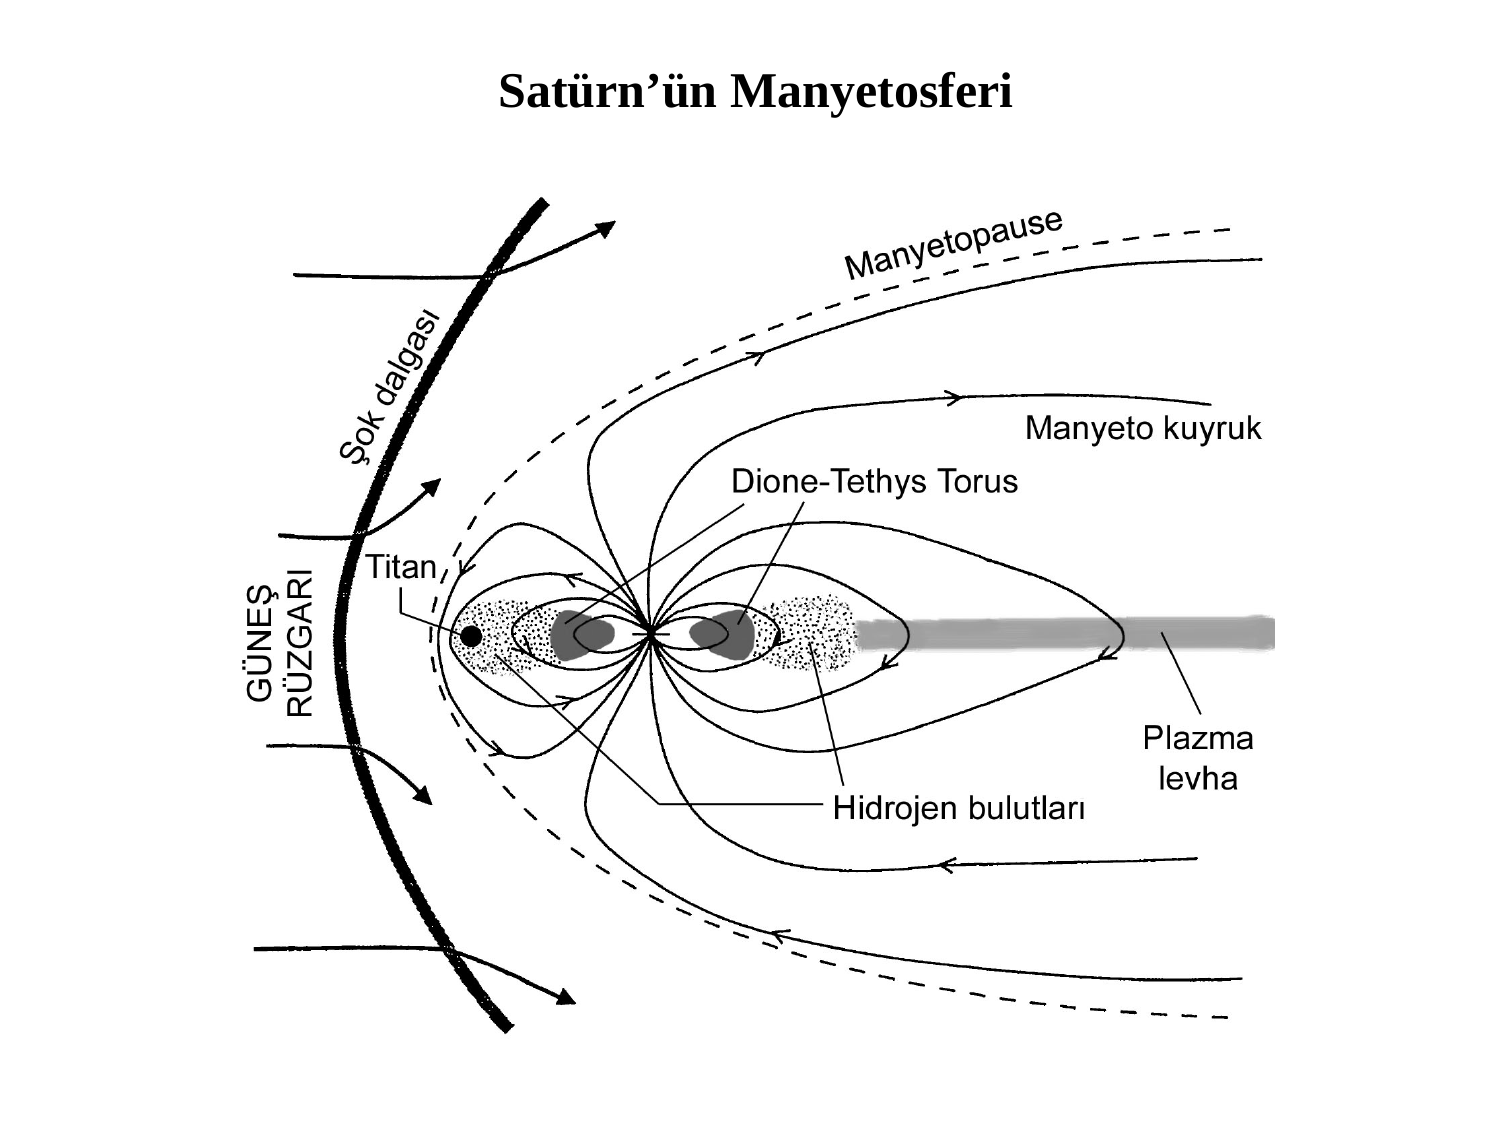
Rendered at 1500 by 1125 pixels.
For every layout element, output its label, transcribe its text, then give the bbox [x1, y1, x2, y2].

text_box Satürn’ün Manyetosferi [99, 49, 1425, 125]
picture [224, 187, 1275, 1044]
